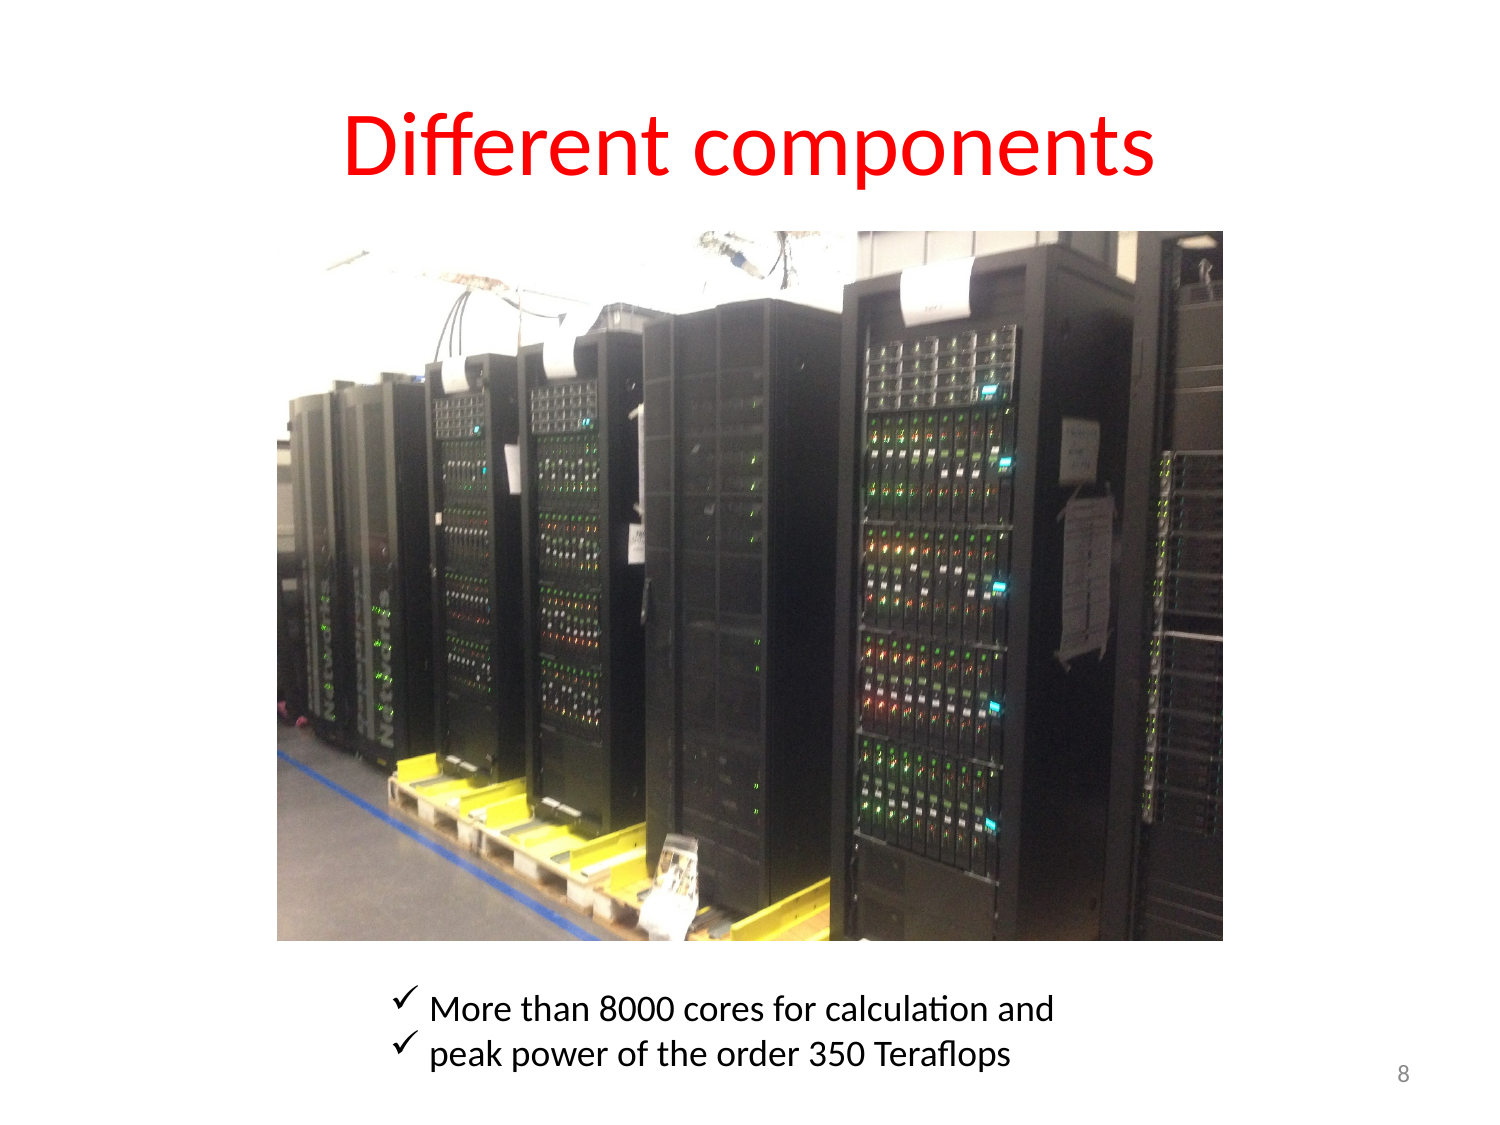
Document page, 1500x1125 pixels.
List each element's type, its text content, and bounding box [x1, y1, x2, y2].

picture [277, 231, 1223, 941]
title Different components [75, 45, 1425, 233]
text_box More than 8000 cores for calculation and peak power of the order 350 Teraflops [374, 976, 1125, 1081]
slide_number 8 [1074, 1042, 1425, 1103]
